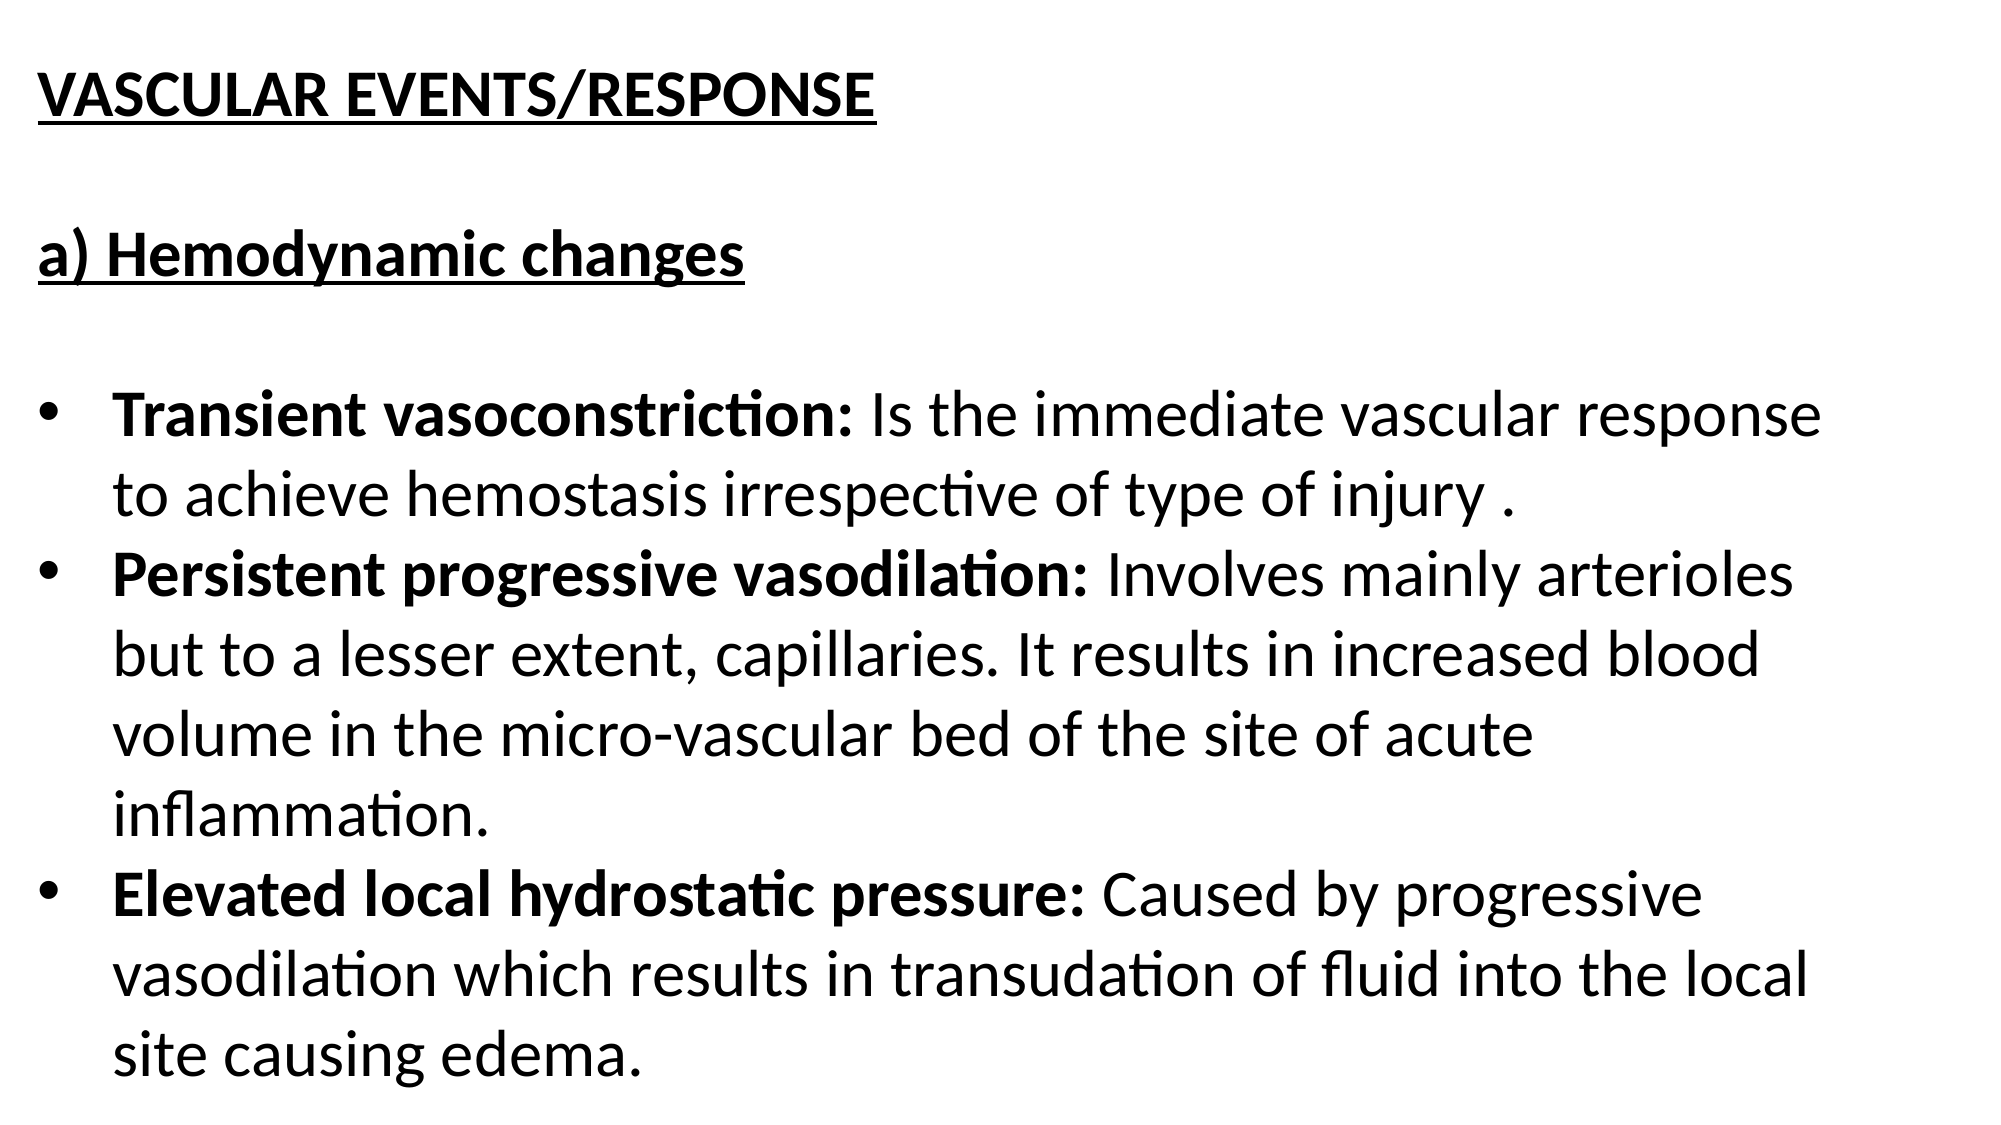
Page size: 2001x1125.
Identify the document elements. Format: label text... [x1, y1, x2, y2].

list VASCULAR EVENTS/RESPONSE a) Hemodynamic changes Transient vasoconstriction: Is the immediate vascular response to achieve hemostasis irrespective of type of injury . Persistent progressive vasodilation: Involves mainly arterioles but to a lesser extent, capillaries. It results in increased blood volume in the micro-vascular bed of the site of acute inflammation. Elevated local hydrostatic pressure: Caused by progressive vasodilation which results in transudation of fluid into the local site causing edema. [37, 50, 1875, 814]
